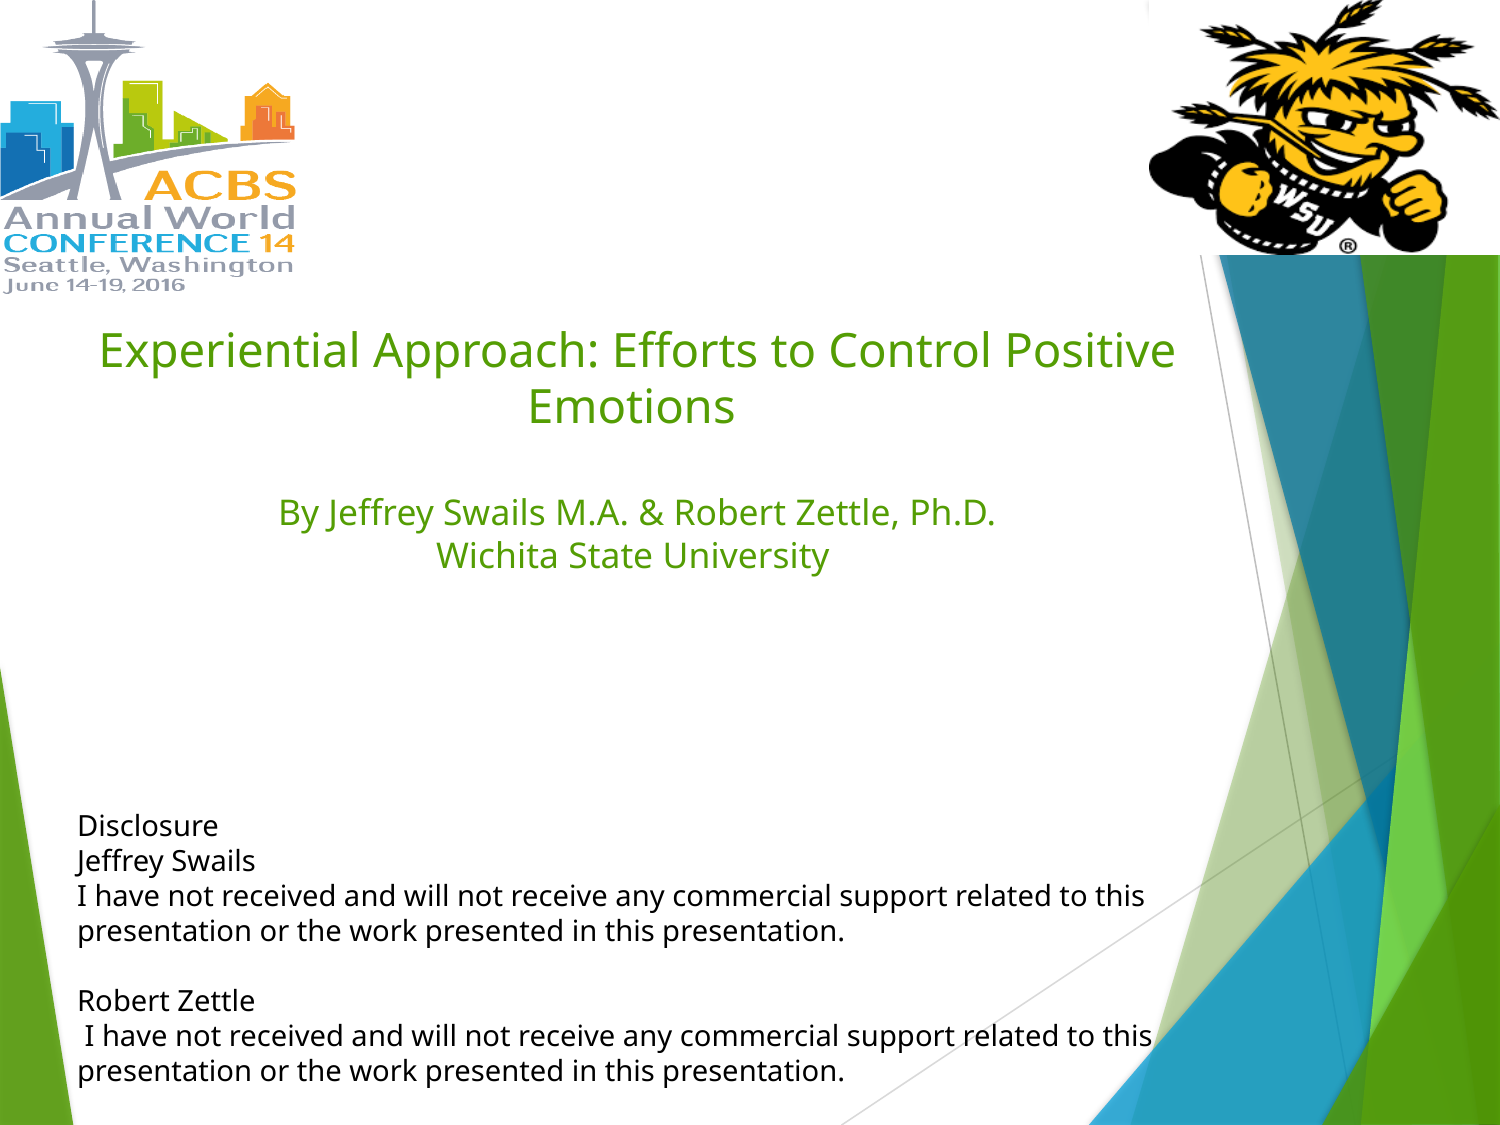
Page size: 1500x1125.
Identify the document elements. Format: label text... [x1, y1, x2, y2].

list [0, 0, 301, 315]
title Experiential Approach: Efforts to Control Positive Emotions By Jeffrey Swails M.A. & Robert Zettle, Ph.D. Wichita State University [37, 312, 1238, 713]
text_box Disclosure Jeffrey Swails I have not received and will not receive any commercial support related to this presentation or the work presented in this presentation. Robert Zettle I have not received and will not receive any commercial support related to this presentation or the work presented in this presentation. [62, 799, 1200, 1125]
picture [1149, 0, 1500, 256]
